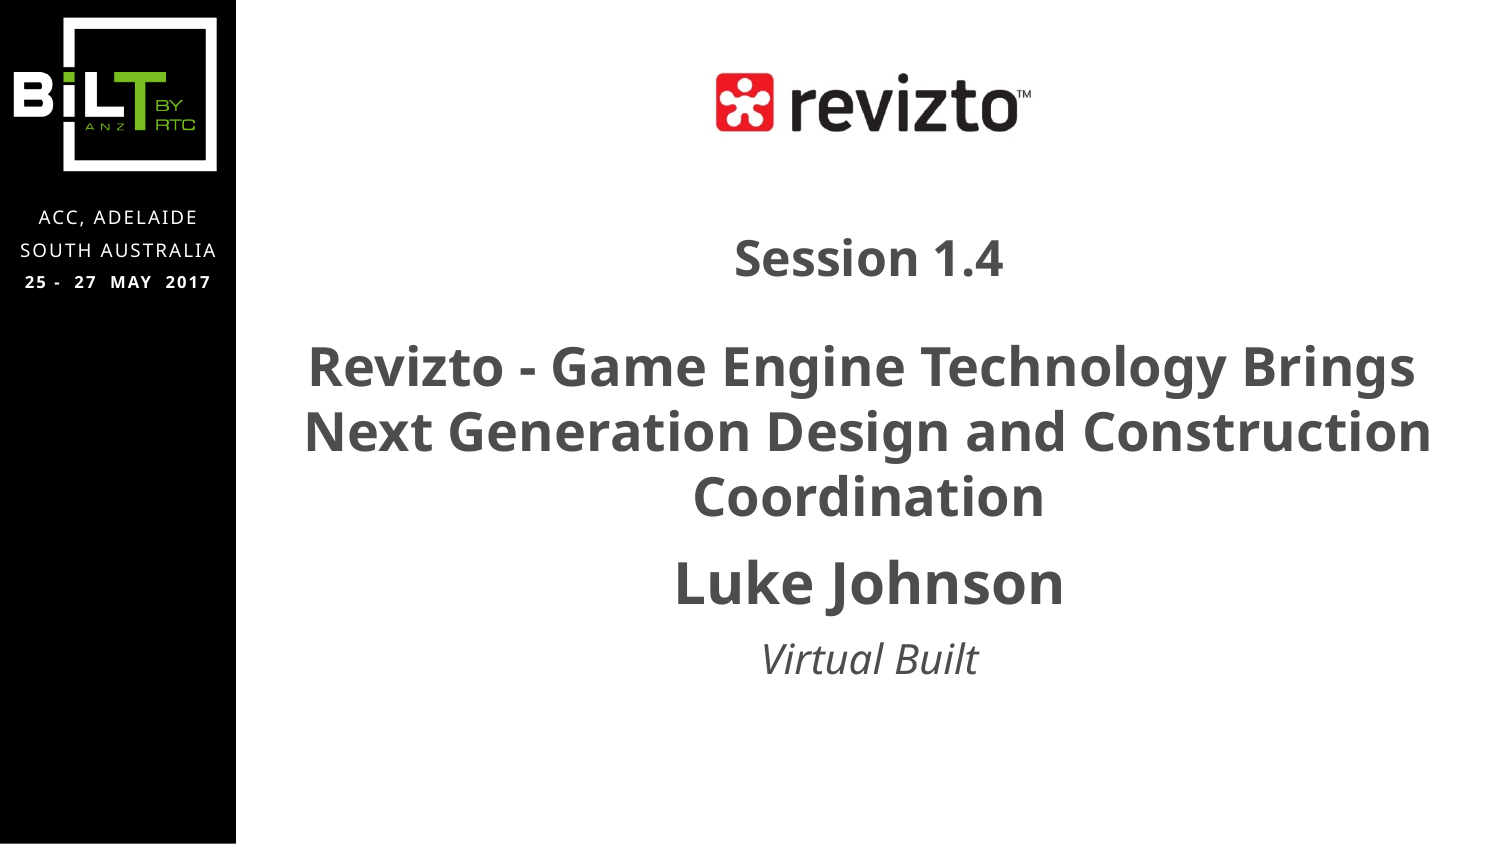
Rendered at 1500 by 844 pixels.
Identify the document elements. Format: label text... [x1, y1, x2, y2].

list Session 1.4 [254, 218, 1484, 294]
picture [7, 12, 221, 176]
list Luke Johnson [254, 538, 1484, 625]
picture [701, 71, 1038, 142]
text_box Revizto - Game Engine Technology Brings Next Generation Design and Construction Coordination [261, 324, 1477, 502]
list Virtual Built [248, 625, 1491, 696]
